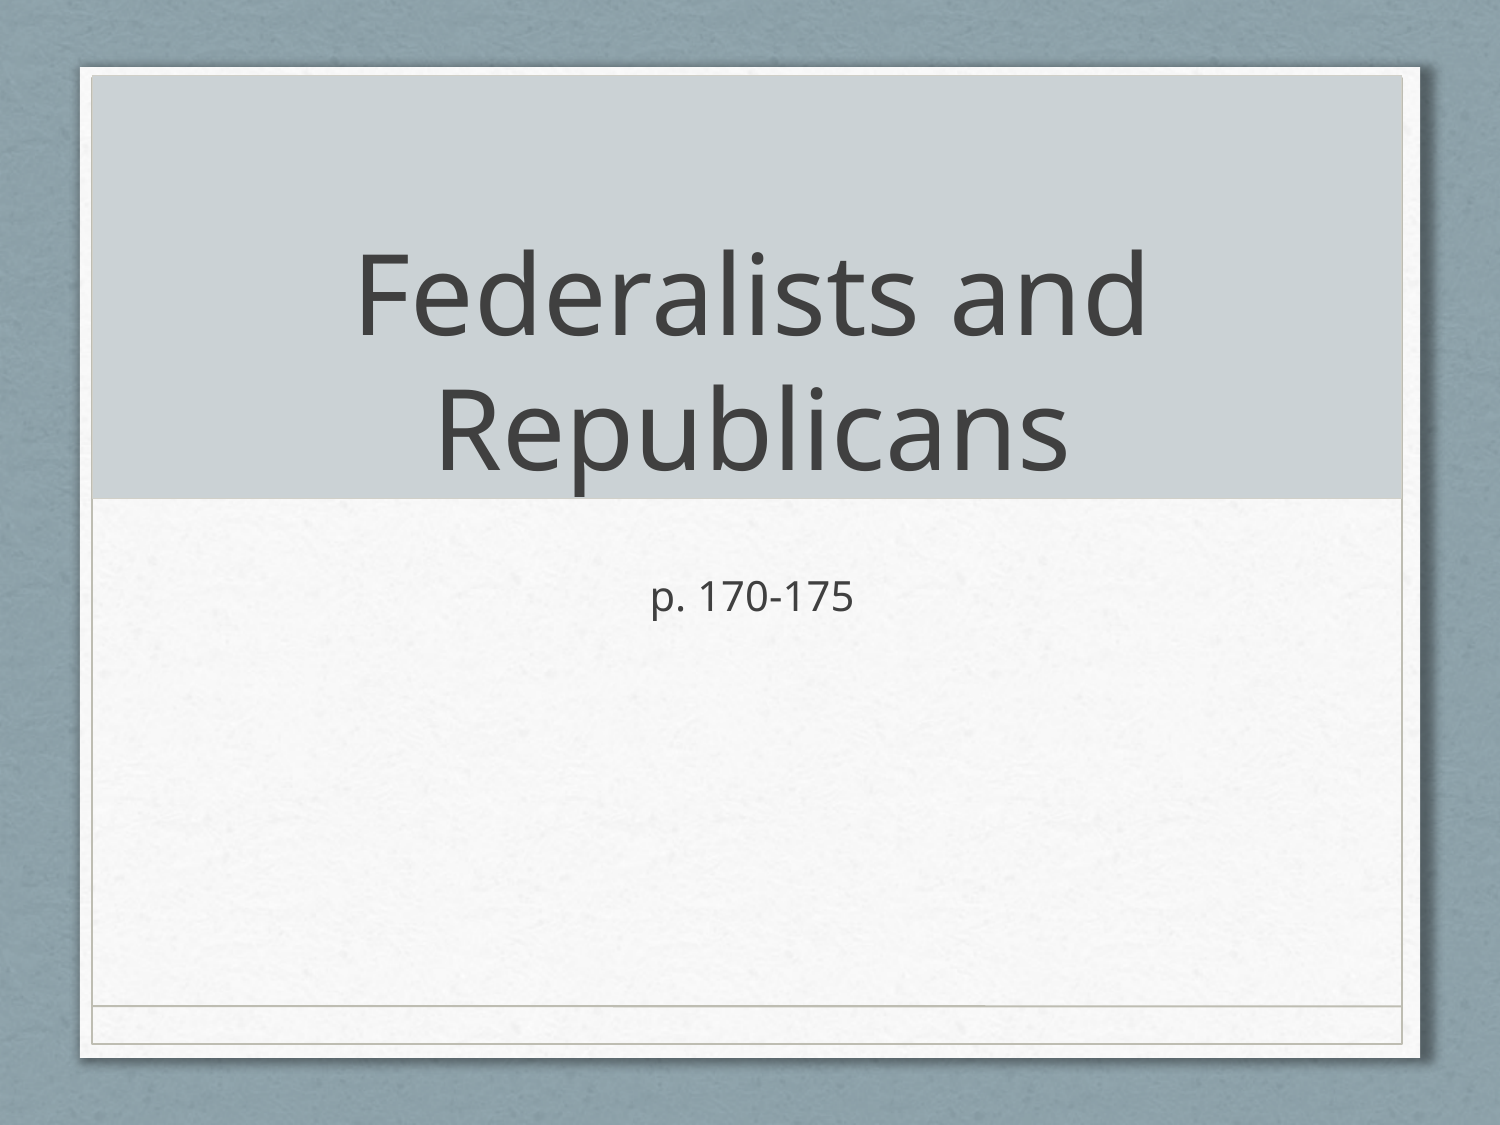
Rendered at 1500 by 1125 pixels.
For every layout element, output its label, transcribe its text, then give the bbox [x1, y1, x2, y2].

subtitle p. 170-175 [150, 562, 1355, 850]
picture [79, 67, 1421, 1058]
title Federalists and Republicans [150, 184, 1355, 500]
